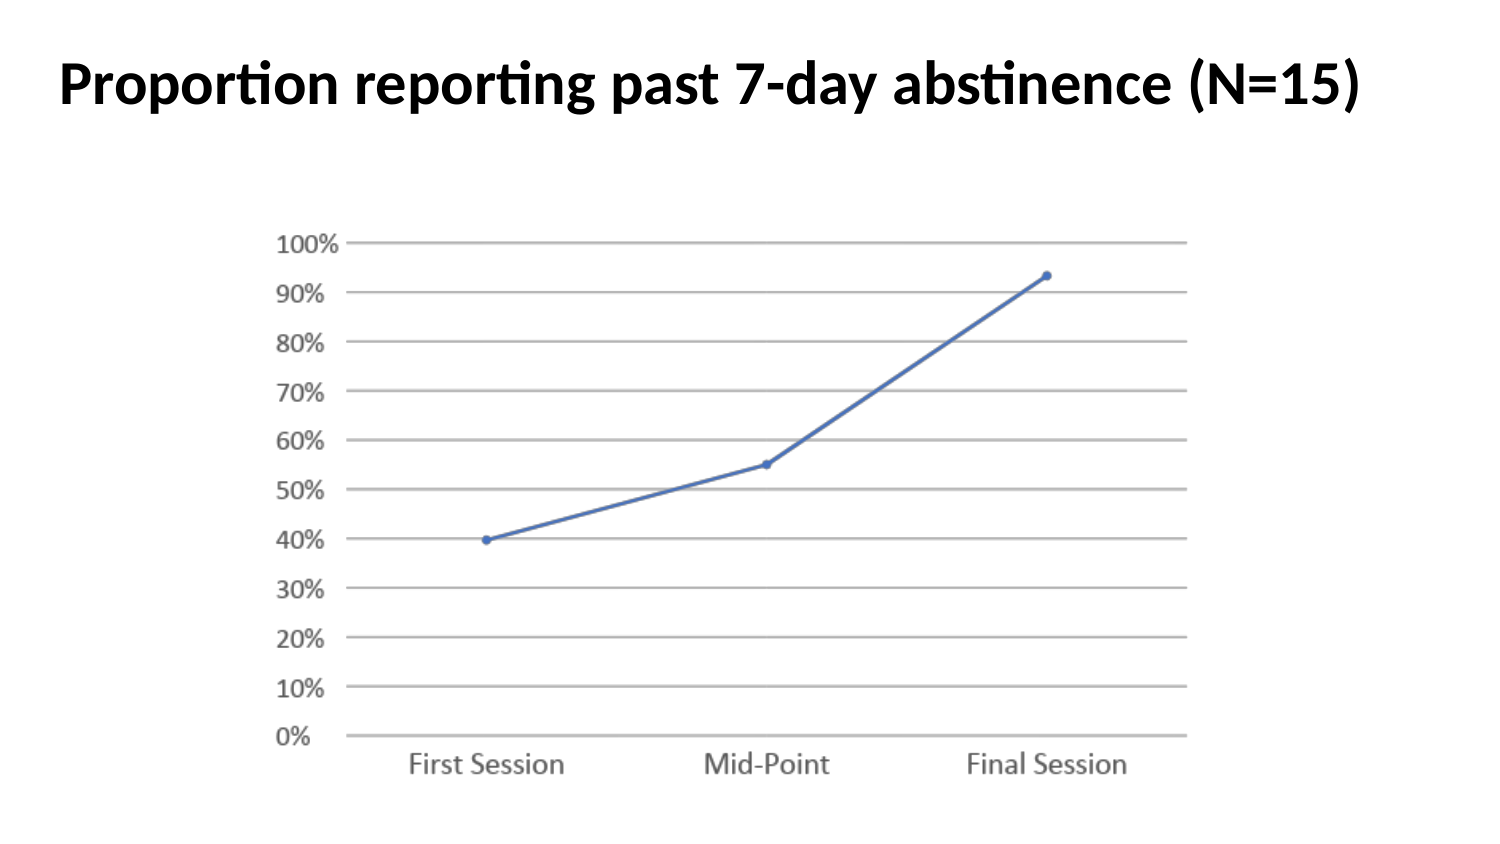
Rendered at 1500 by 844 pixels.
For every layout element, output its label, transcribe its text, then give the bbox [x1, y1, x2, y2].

picture [235, 226, 1193, 811]
title Proportion reporting past 7-day abstinence (N=15) [48, 13, 1415, 155]
